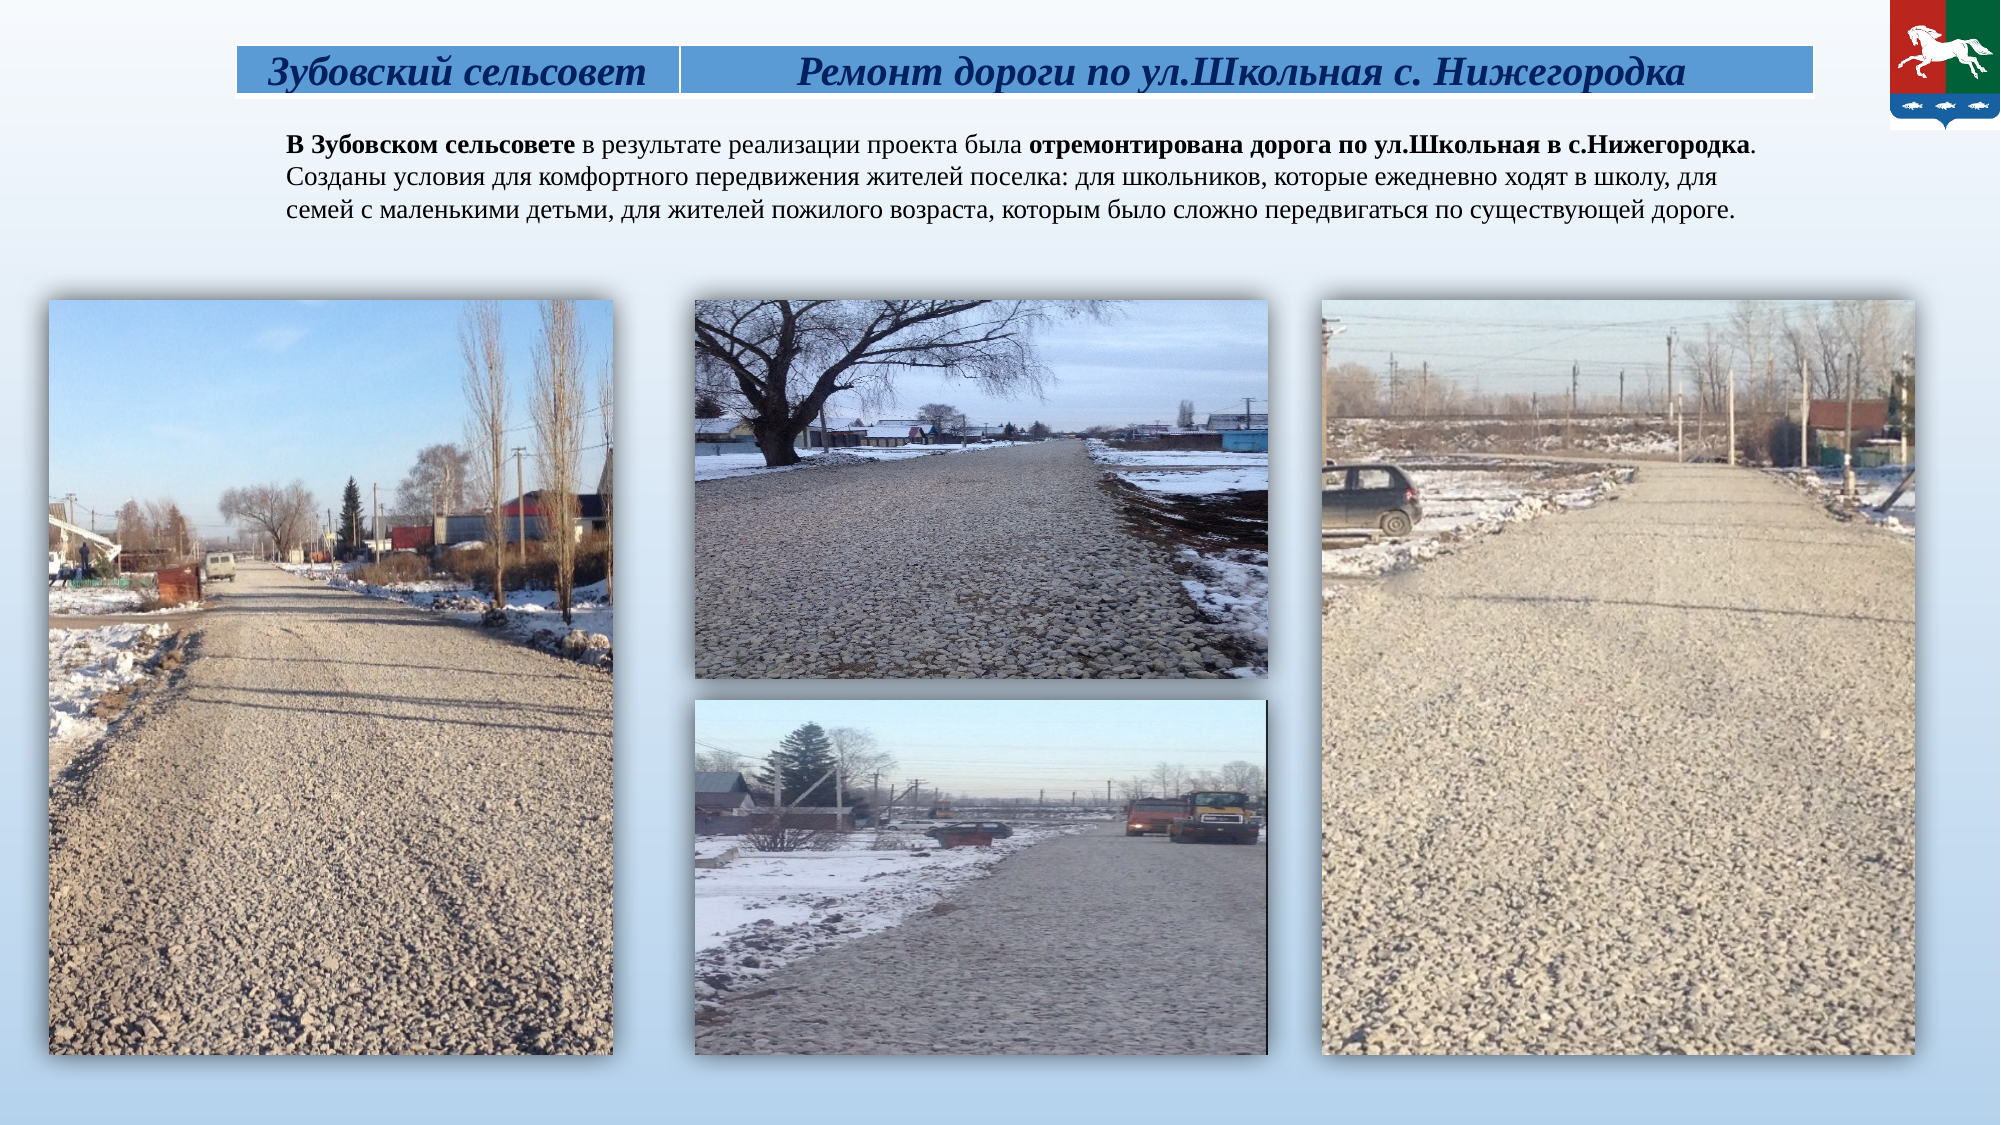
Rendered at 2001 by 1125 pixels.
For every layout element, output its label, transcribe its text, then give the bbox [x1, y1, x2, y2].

picture [695, 300, 1268, 679]
picture [1322, 300, 1915, 1055]
picture [695, 700, 1268, 1055]
table_header Зубовский сельсовет [237, 46, 679, 93]
table_header Ремонт дороги по ул.Школьная с. Нижегородка [681, 46, 1813, 93]
picture [1890, 0, 2000, 130]
text_box В Зубовском сельсовете в результате реализации проекта была отремонтирована дорога по ул.Школьная в с.Нижегородка. Созданы условия для комфортного передвижения жителей поселка: для школьников, которые ежедневно ходят в школу, для семей с маленькими детьми, для жителей пожилого возраста, которым было сложно передвигаться по существующей дороге. [271, 118, 1779, 231]
picture [49, 300, 613, 1055]
